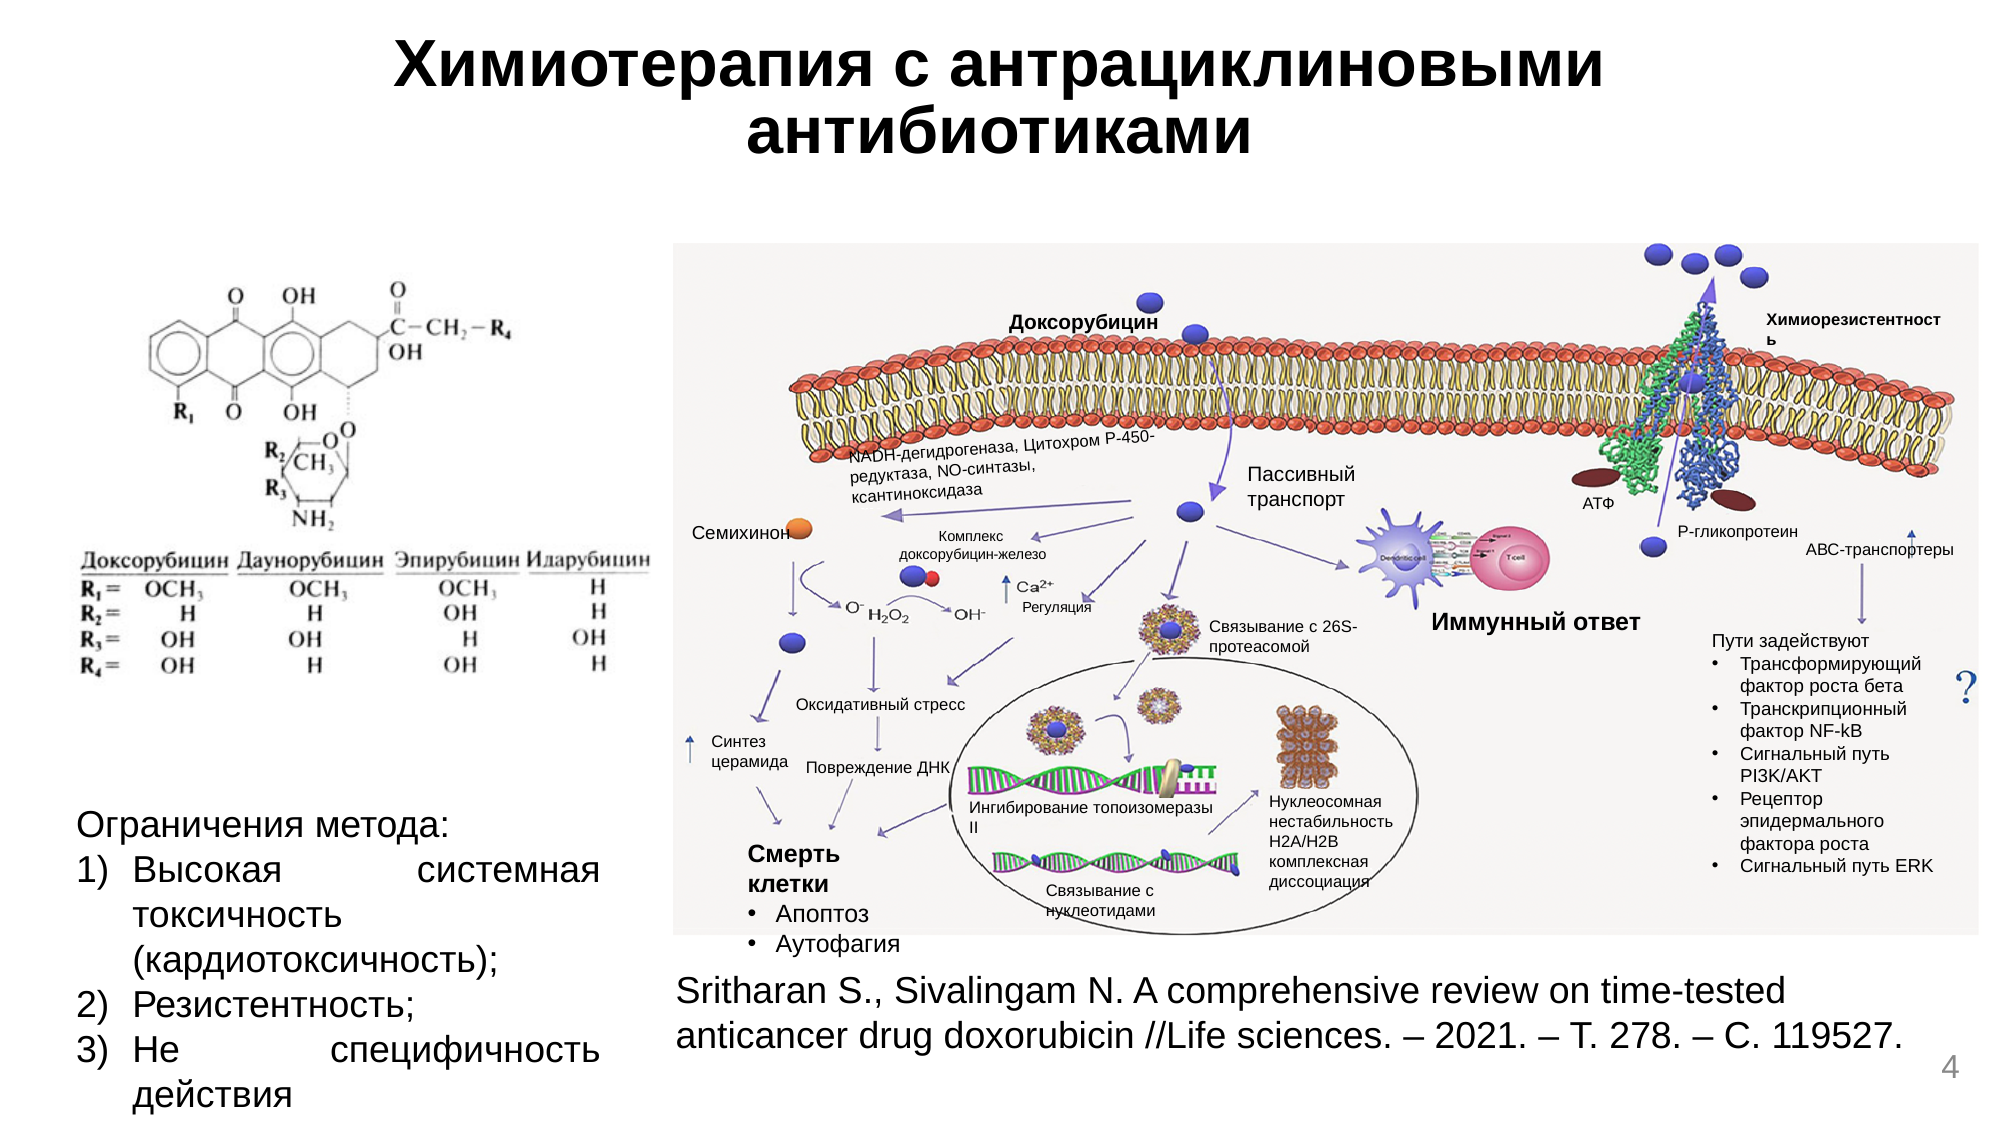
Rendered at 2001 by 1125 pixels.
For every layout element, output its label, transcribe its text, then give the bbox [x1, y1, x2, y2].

text_box Sritharan S., Sivalingam N. A comprehensive review on time-tested anticancer drug doxorubicin //Life sciences. – 2021. – Т. 278. – С. 119527. [660, 958, 1969, 1064]
slide_number 4 [1524, 1035, 1975, 1096]
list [11, 249, 673, 705]
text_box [673, 243, 2000, 967]
text_box Ограничения метода: Высокая системная токсичность (кардиотоксичность); Резистентность; Не специфичность действия [61, 792, 616, 1122]
title Химиотерапия с антрациклиновыми антибиотиками [137, 0, 1863, 209]
